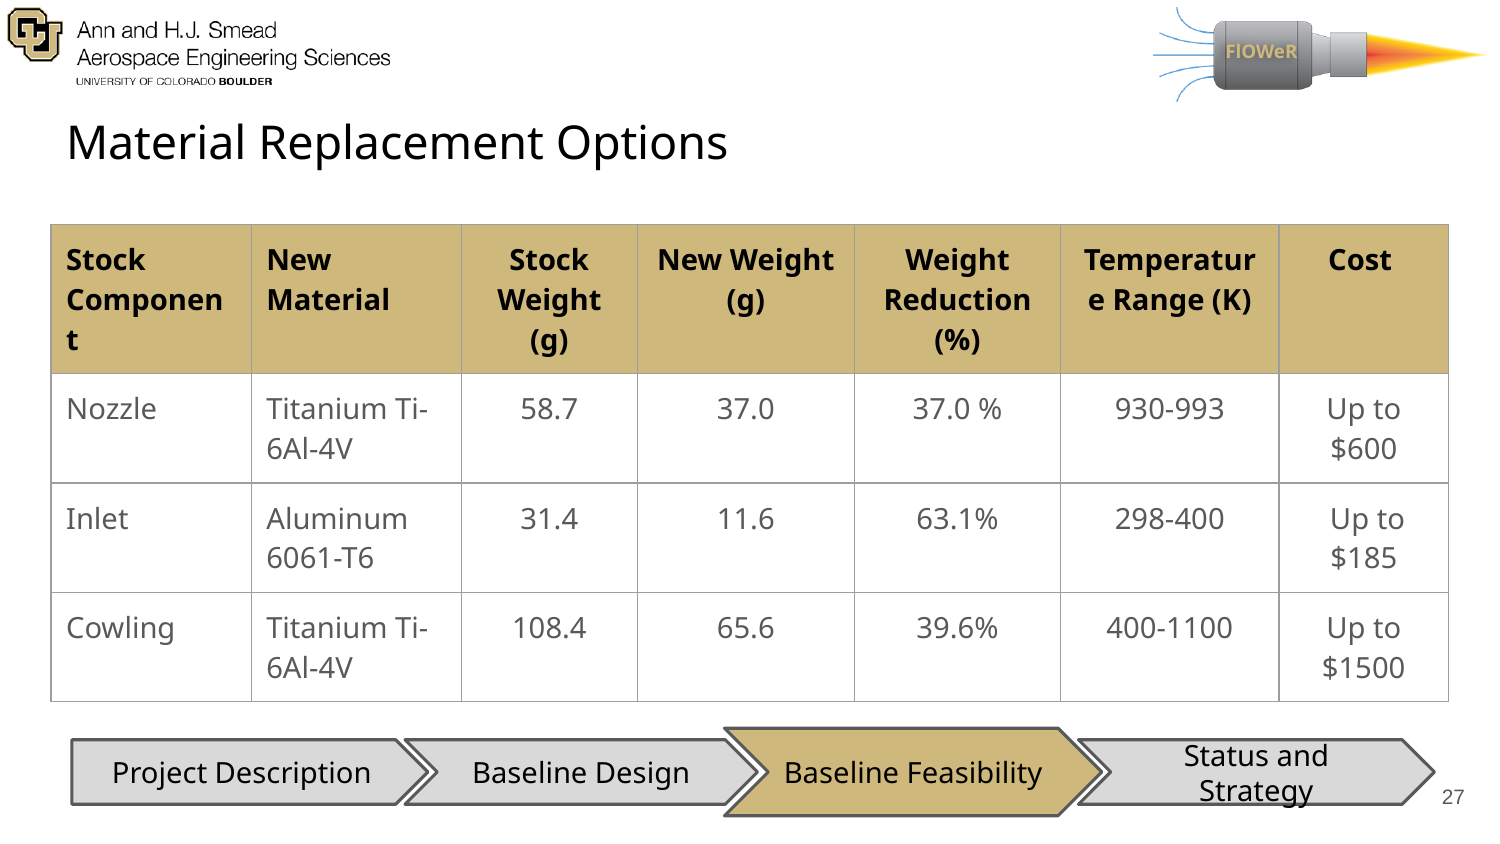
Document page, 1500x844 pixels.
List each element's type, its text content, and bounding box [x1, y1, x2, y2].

table_cell 37.0 % [855, 374, 1060, 482]
picture [1153, 7, 1488, 102]
table_header New Material [252, 225, 461, 373]
table_header Cost [1280, 225, 1448, 373]
slide_number ‹#› [1389, 764, 1480, 830]
table_header Temperature Range (K) [1061, 225, 1278, 373]
table_header Stock Weight (g) [462, 225, 637, 373]
table_cell Titanium Ti-6Al-4V [252, 593, 461, 701]
table_cell Up to $600 [1280, 374, 1448, 482]
table_cell Cowling [52, 593, 251, 701]
text_box Baseline Feasibility [724, 728, 1102, 816]
table_cell Titanium Ti-6Al-4V [252, 374, 461, 482]
table_cell Aluminum 6061-T6 [252, 484, 461, 592]
table_header Stock Component [52, 225, 251, 373]
table_cell 37.0 [638, 374, 854, 482]
table_cell 65.6 [638, 593, 854, 701]
table_cell 298-400 [1061, 484, 1278, 592]
text_box Status and Strategy [1078, 739, 1435, 805]
table_header New Weight (g) [638, 225, 854, 373]
table_cell 400-1100 [1061, 593, 1278, 701]
table_header Weight Reduction (%) [855, 225, 1060, 373]
table_cell 31.4 [462, 484, 637, 592]
table_cell 58.7 [462, 374, 637, 482]
table_cell Up to $1500 [1280, 593, 1448, 701]
table_cell 63.1% [855, 484, 1060, 592]
picture [7, 7, 390, 85]
text_box Project Description [71, 739, 428, 805]
table_cell Nozzle [52, 374, 251, 482]
table_cell Up to $185 [1280, 484, 1448, 592]
table_cell 11.6 [638, 484, 854, 592]
table_cell 930-993 [1061, 374, 1278, 482]
text_box Baseline Design [405, 739, 758, 805]
title Material Replacement Options [51, 94, 1449, 189]
table_cell 108.4 [462, 593, 637, 701]
table_cell Inlet [52, 484, 251, 592]
table_cell 39.6% [855, 593, 1060, 701]
